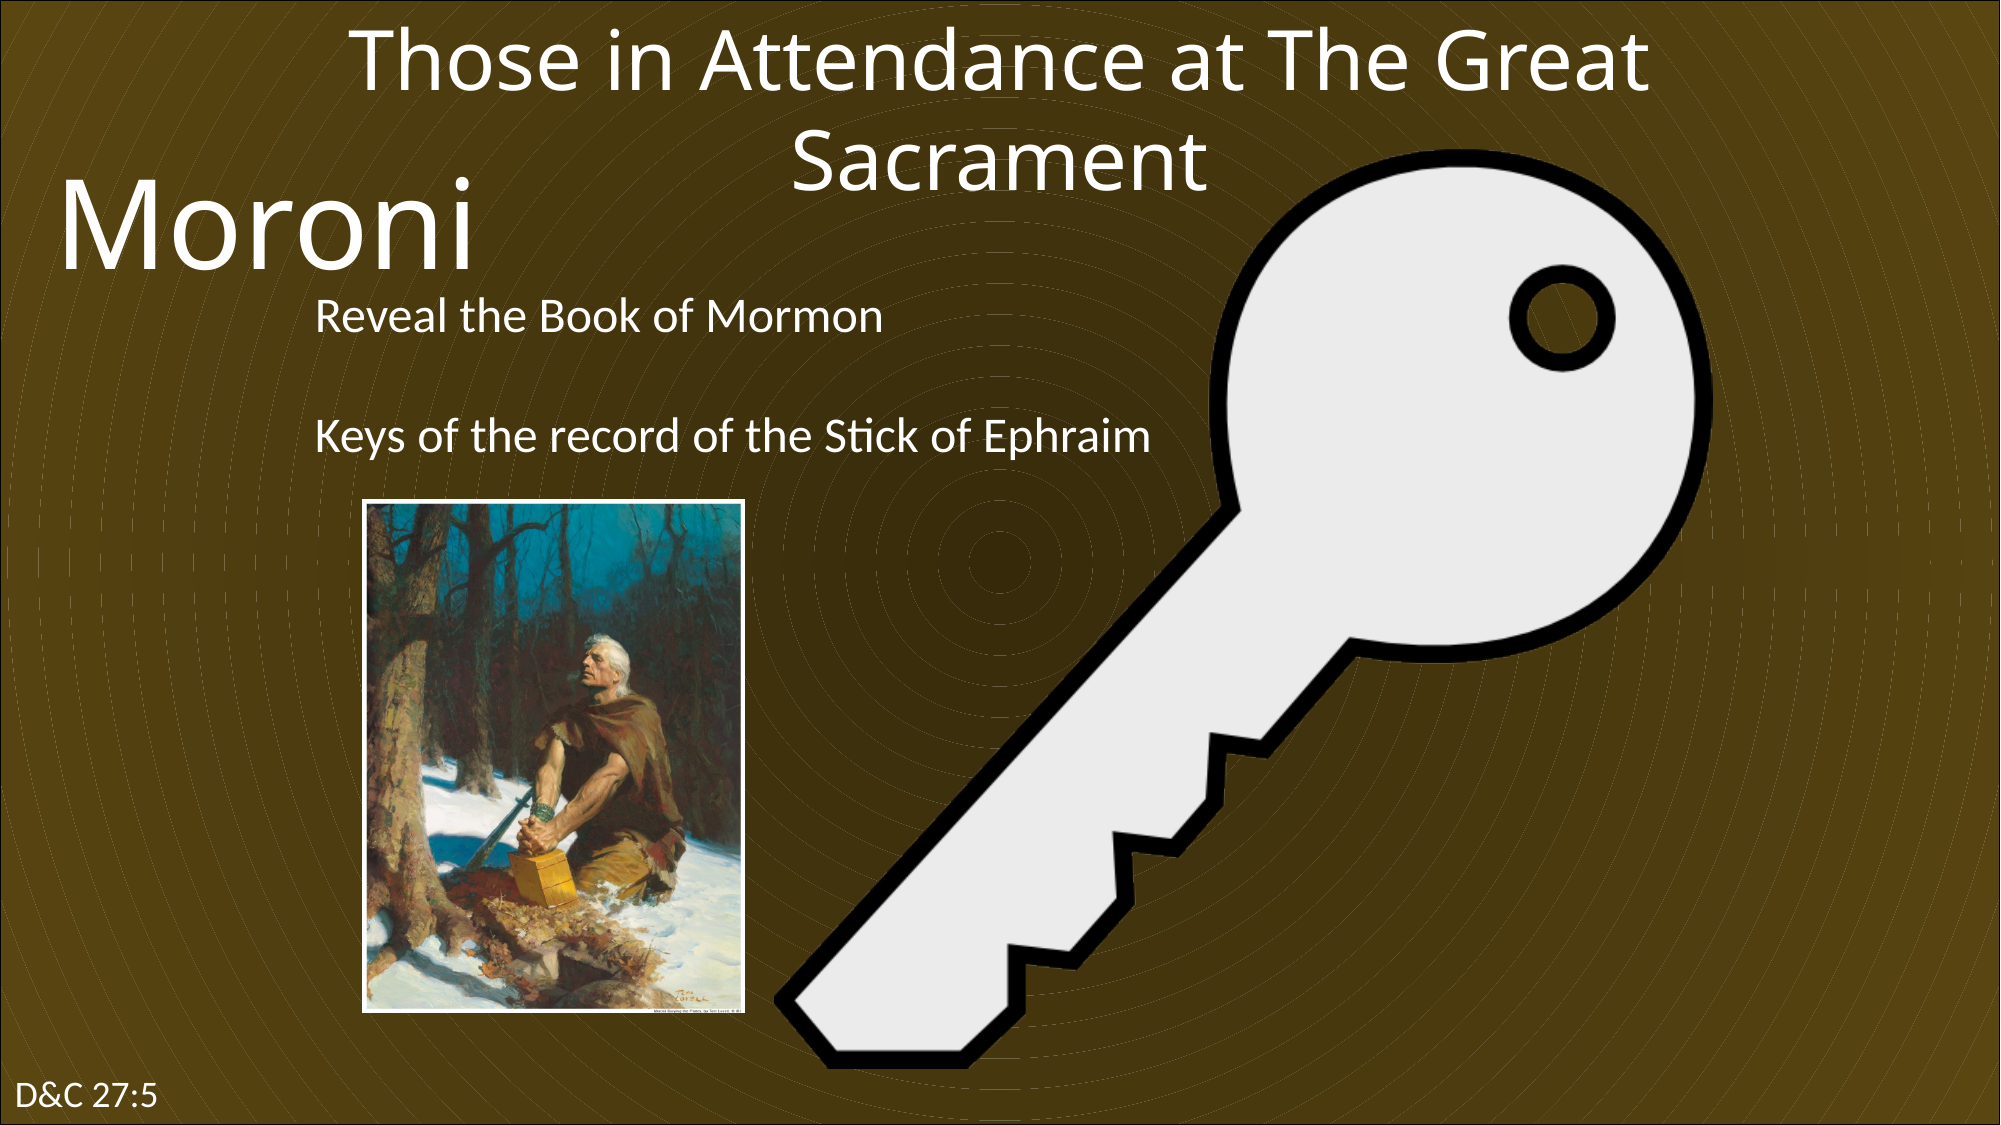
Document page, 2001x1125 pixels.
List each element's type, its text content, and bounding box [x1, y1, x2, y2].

text_box D&C 27:5 [0, 1062, 313, 1123]
text_box Reveal the Book of Mormon Keys of the record of the Stick of Ephraim [300, 274, 774, 470]
picture [774, 149, 1713, 1069]
text_box [0, 0, 2000, 1125]
text_box Those in Attendance at The Great Sacrament [249, 0, 1750, 215]
text_box Moroni [0, 137, 603, 303]
picture [362, 499, 745, 1013]
